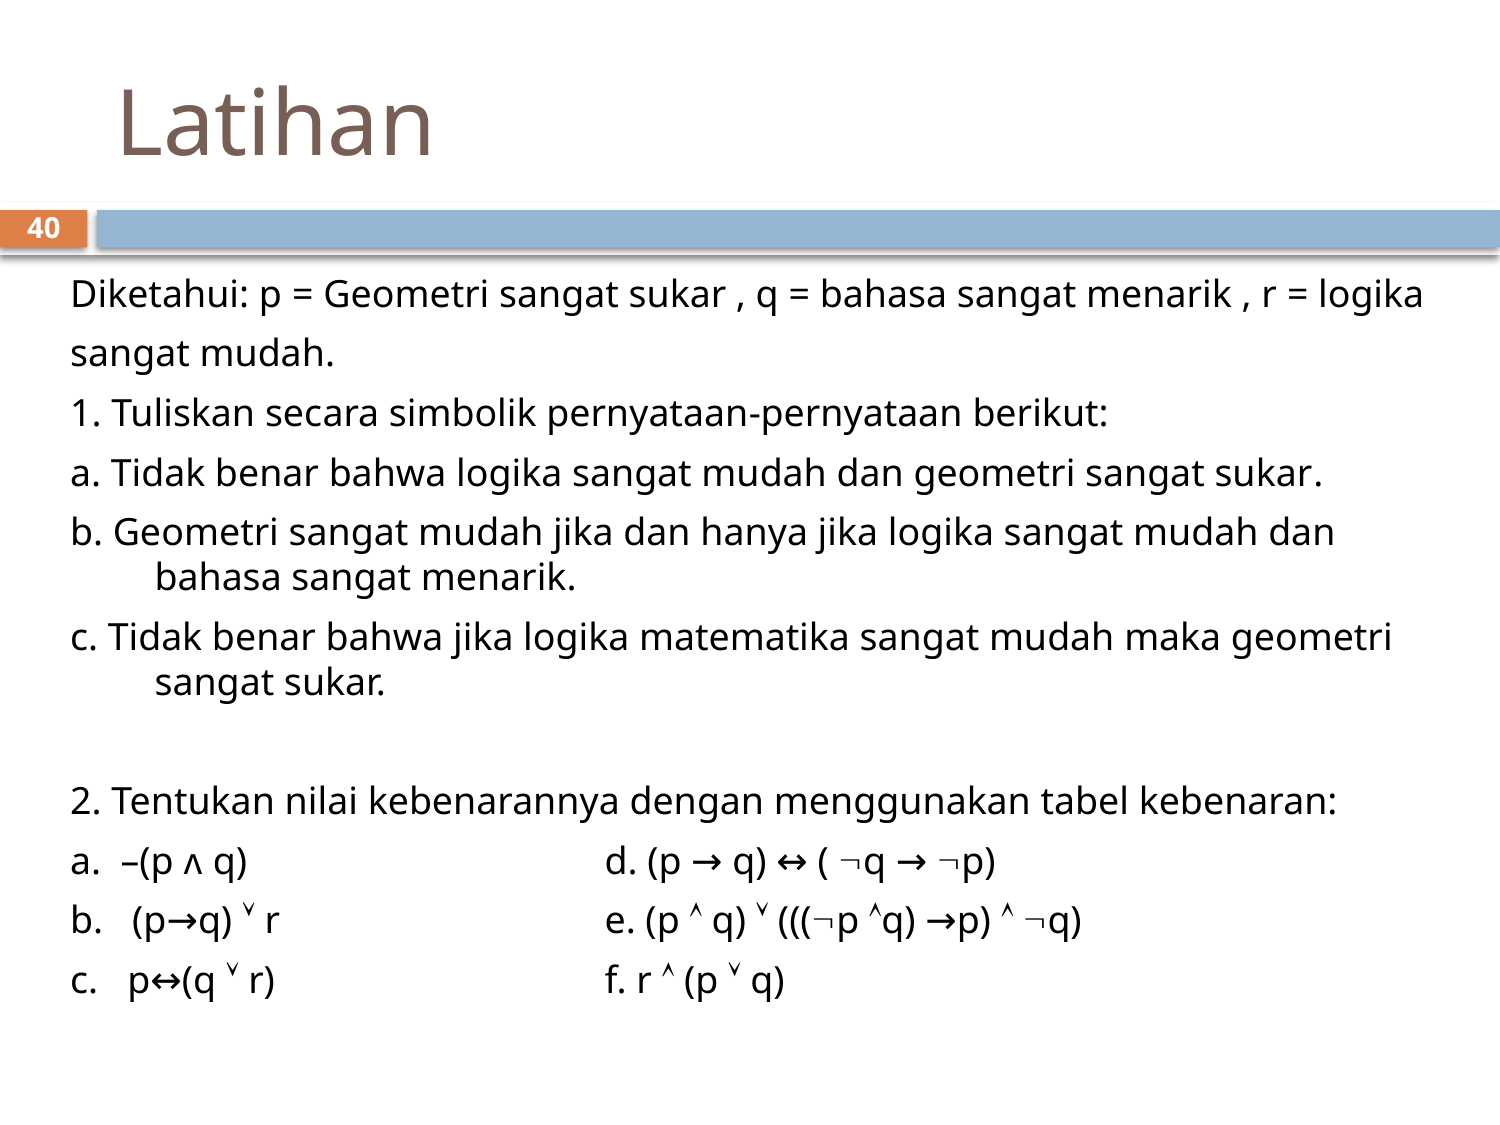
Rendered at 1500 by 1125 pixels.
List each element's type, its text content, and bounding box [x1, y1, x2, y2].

slide_number 40 [0, 208, 88, 249]
list Diketahui: p = Geometri sangat sukar , q = bahasa sangat menarik , r = logika sangat mudah. 1. Tuliskan secara simbolik pernyataan-pernyataan berikut: a. Tidak benar bahwa logika sangat mudah dan geometri sangat sukar. b. Geometri sangat mudah jika dan hanya jika logika sangat mudah dan bahasa sangat menarik. c. Tidak benar bahwa jika logika matematika sangat mudah maka geometri sangat sukar. 2. Tentukan nilai kebenarannya dengan menggunakan tabel kebenaran: a. –(p ᴧ q) d. (p → q) ↔ ( q → p) b. (p→q)  r e. (p  q)  (((p q) →p)  q) c. p↔(q  r) f. r  (p  q) [37, 262, 1463, 1088]
title Latihan [100, 37, 1438, 200]
